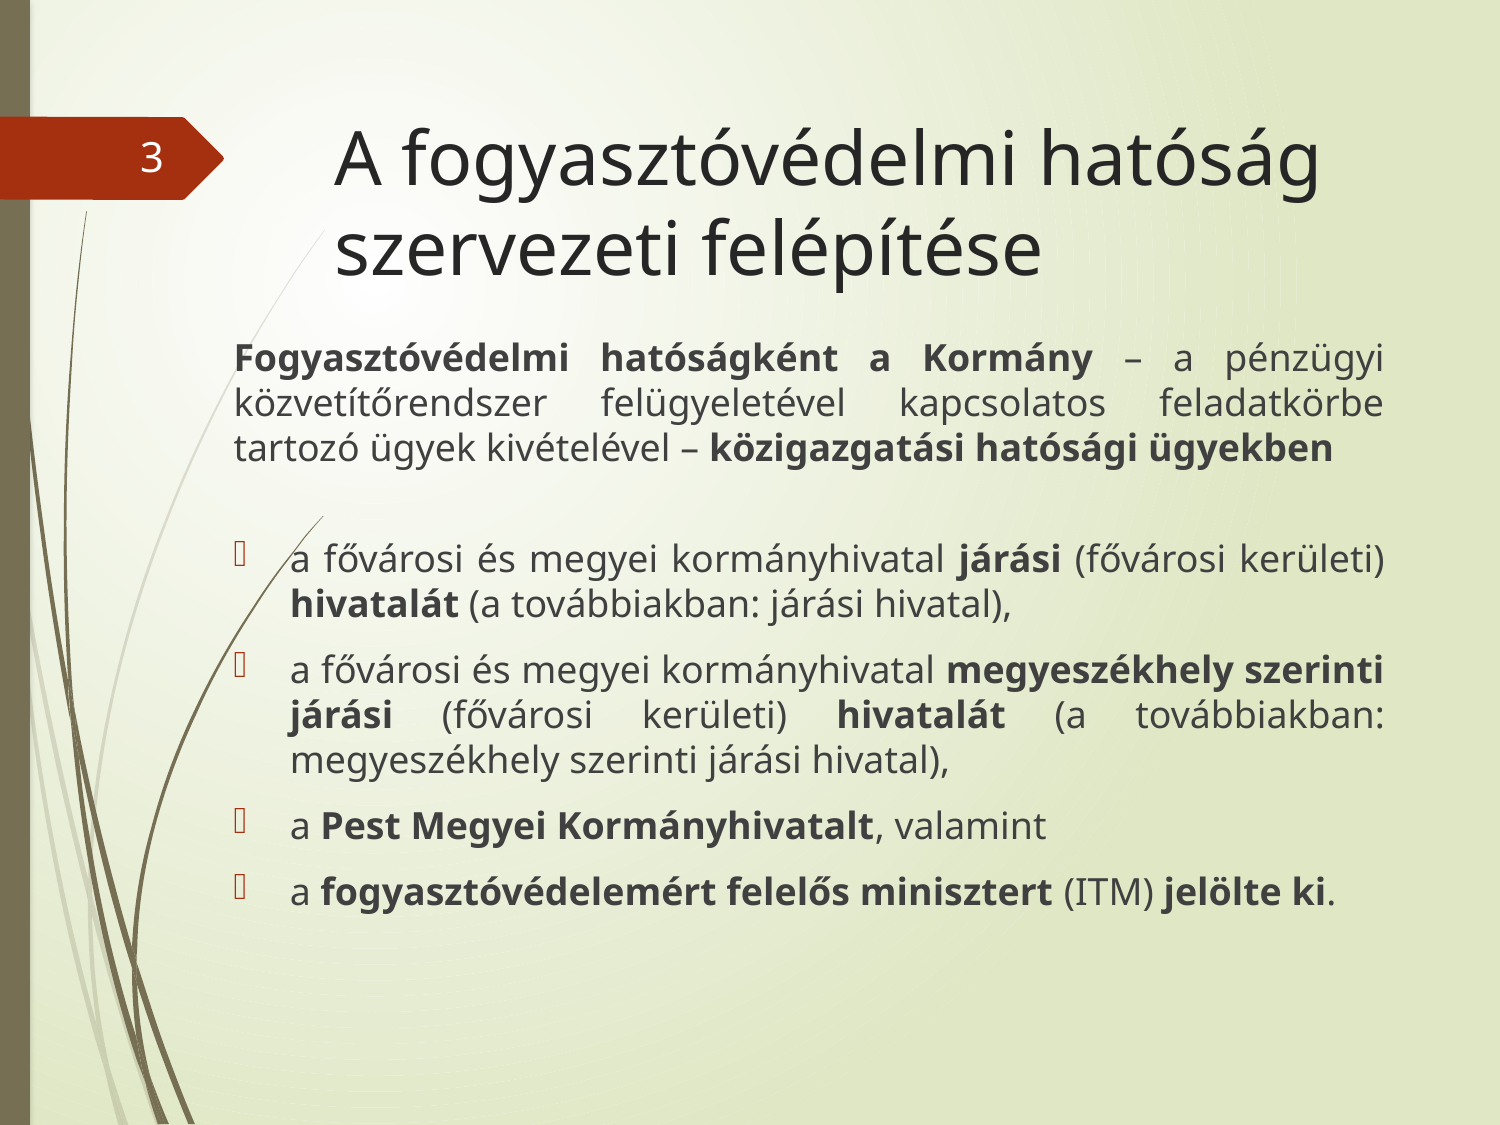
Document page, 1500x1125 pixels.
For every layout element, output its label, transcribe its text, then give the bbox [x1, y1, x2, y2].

list Fogyasztóvédelmi hatóságként a Kormány – a pénzügyi közvetítőrendszer felügyeletével kapcsolatos feladatkörbe tartozó ügyek kivételével – közigazgatási hatósági ügyekben a fővárosi és megyei kormányhivatal járási (fővárosi kerületi) hivatalát (a továbbiakban: járási hivatal), a fővárosi és megyei kormányhivatal megyeszékhely szerinti járási (fővárosi kerületi) hivatalát (a továbbiakban: megyeszékhely szerinti járási hivatal), a Pest Megyei Kormányhivatalt, valamint a fogyasztóvédelemért felelős minisztert (ITM) jelölte ki. [218, 326, 1400, 1071]
title A fogyasztóvédelmi hatóság szervezeti felépítése [319, 102, 1400, 313]
slide_number 3 [83, 129, 180, 190]
